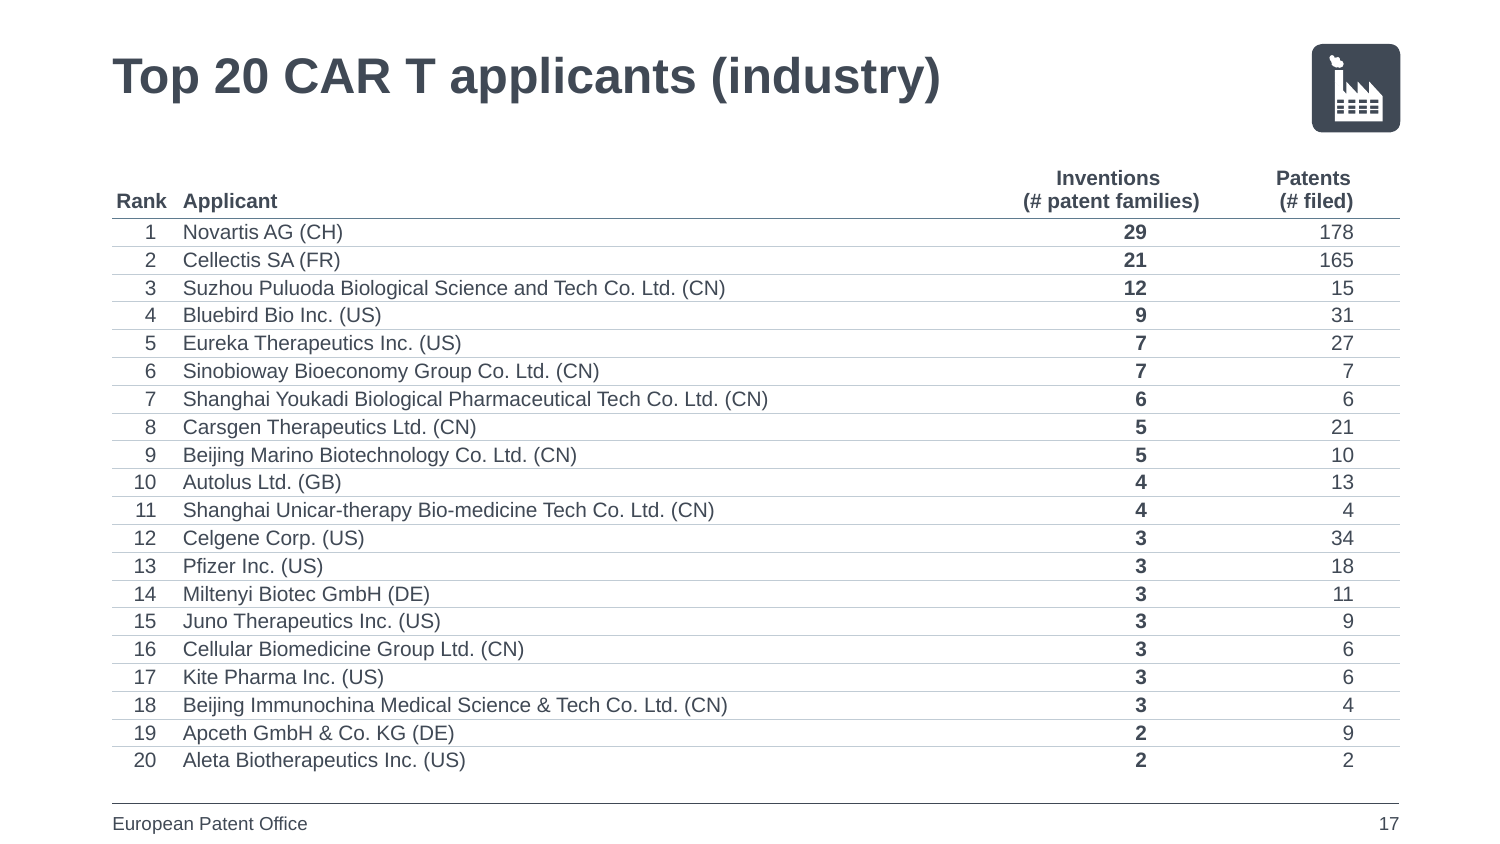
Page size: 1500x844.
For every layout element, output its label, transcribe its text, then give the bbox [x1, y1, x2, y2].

table_cell 11 [1233, 581, 1400, 607]
table_cell Beijing Immunochina Medical Science & Tech Co. Ltd. (CN) [171, 692, 990, 719]
table_header Inventions (# patent families) [990, 162, 1233, 218]
table_cell 4 [990, 497, 1233, 524]
table_cell 12 [990, 275, 1233, 301]
table_cell 6 [1233, 386, 1400, 413]
table_cell 13 [112, 553, 171, 580]
table_cell 7 [990, 330, 1233, 357]
table_cell Bluebird Bio Inc. (US) [171, 302, 990, 329]
table_cell Cellular Biomedicine Group Ltd. (CN) [171, 636, 990, 663]
table_cell 20 [112, 747, 171, 775]
table_cell 15 [112, 608, 171, 635]
table_cell Sinobioway Bioeconomy Group Co. Ltd. (CN) [171, 358, 990, 385]
table_cell 7 [990, 358, 1233, 385]
table_cell 9 [1233, 608, 1400, 635]
table_cell Shanghai Unicar-therapy Bio-medicine Tech Co. Ltd. (CN) [171, 497, 990, 524]
table_cell Eureka Therapeutics Inc. (US) [171, 330, 990, 357]
table_cell 1 [112, 219, 171, 246]
table_cell Novartis AG (CH) [171, 219, 990, 246]
table_cell Beijing Marino Biotechnology Co. Ltd. (CN) [171, 441, 990, 468]
table_cell 5 [990, 441, 1233, 468]
table_cell Cellectis SA (FR) [171, 247, 990, 274]
table_cell Suzhou Puluoda Biological Science and Tech Co. Ltd. (CN) [171, 275, 990, 301]
table_cell 5 [112, 330, 171, 357]
table_cell 4 [990, 469, 1233, 496]
table_header Patents (# filed) [1233, 162, 1400, 218]
table_cell 3 [990, 525, 1233, 552]
table_cell 3 [990, 692, 1233, 719]
table_cell 165 [1233, 247, 1400, 274]
table_cell 3 [990, 608, 1233, 635]
table_cell Shanghai Youkadi Biological Pharmaceutical Tech Co. Ltd. (CN) [171, 386, 990, 413]
table_cell 18 [1233, 553, 1400, 580]
table_cell Juno Therapeutics Inc. (US) [171, 608, 990, 635]
table_cell 3 [112, 275, 171, 301]
slide_number 17 [1304, 811, 1400, 840]
table_cell 7 [1233, 358, 1400, 385]
table_cell 13 [1233, 469, 1400, 496]
table_cell 7 [112, 386, 171, 413]
table_cell Pfizer Inc. (US) [171, 553, 990, 580]
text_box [1311, 43, 1401, 133]
table_cell 16 [112, 636, 171, 663]
table_cell 29 [990, 219, 1233, 246]
table_cell 14 [112, 581, 171, 607]
table_cell Kite Pharma Inc. (US) [171, 664, 990, 691]
table_cell 178 [1233, 219, 1400, 246]
table_cell 12 [112, 525, 171, 552]
table_cell Autolus Ltd. (GB) [171, 469, 990, 496]
table_cell 17 [112, 664, 171, 691]
table_cell 4 [112, 302, 171, 329]
table_cell 3 [990, 553, 1233, 580]
table_cell Miltenyi Biotec GmbH (DE) [171, 581, 990, 607]
table_cell 21 [990, 247, 1233, 274]
table_cell 3 [990, 581, 1233, 607]
table_cell 6 [990, 386, 1233, 413]
table_cell 3 [990, 664, 1233, 691]
list Top 20 CAR T applicants (industry) [112, 43, 1310, 111]
table_cell 9 [112, 441, 171, 468]
table_cell 9 [990, 302, 1233, 329]
table_cell 11 [112, 497, 171, 524]
table_cell 27 [1233, 330, 1400, 357]
table_cell Aleta Biotherapeutics Inc. (US) [171, 747, 990, 775]
table_header Applicant [171, 162, 990, 218]
table_cell 4 [1233, 497, 1400, 524]
table_cell 5 [990, 414, 1233, 440]
table_cell 8 [112, 414, 171, 440]
table_cell Celgene Corp. (US) [171, 525, 990, 552]
table_cell 2 [990, 747, 1233, 775]
table_cell 19 [112, 720, 171, 746]
table_cell Apceth GmbH & Co. KG (DE) [171, 720, 990, 746]
table_cell 6 [112, 358, 171, 385]
table_header Rank [112, 162, 171, 218]
table_cell 10 [1233, 441, 1400, 468]
table_cell 34 [1233, 525, 1400, 552]
table_cell 15 [1233, 275, 1400, 301]
table_cell 18 [112, 692, 171, 719]
table_cell 3 [990, 636, 1233, 663]
table_cell 9 [1233, 720, 1400, 746]
table_cell 6 [1233, 664, 1400, 691]
table_cell 21 [1233, 414, 1400, 440]
table_cell 2 [112, 247, 171, 274]
table_cell 10 [112, 469, 171, 496]
table_cell 2 [990, 720, 1233, 746]
table_cell 4 [1233, 692, 1400, 719]
table_cell Carsgen Therapeutics Ltd. (CN) [171, 414, 990, 440]
table_cell 6 [1233, 636, 1400, 663]
table_cell 2 [1233, 747, 1400, 775]
table_cell 31 [1233, 302, 1400, 329]
